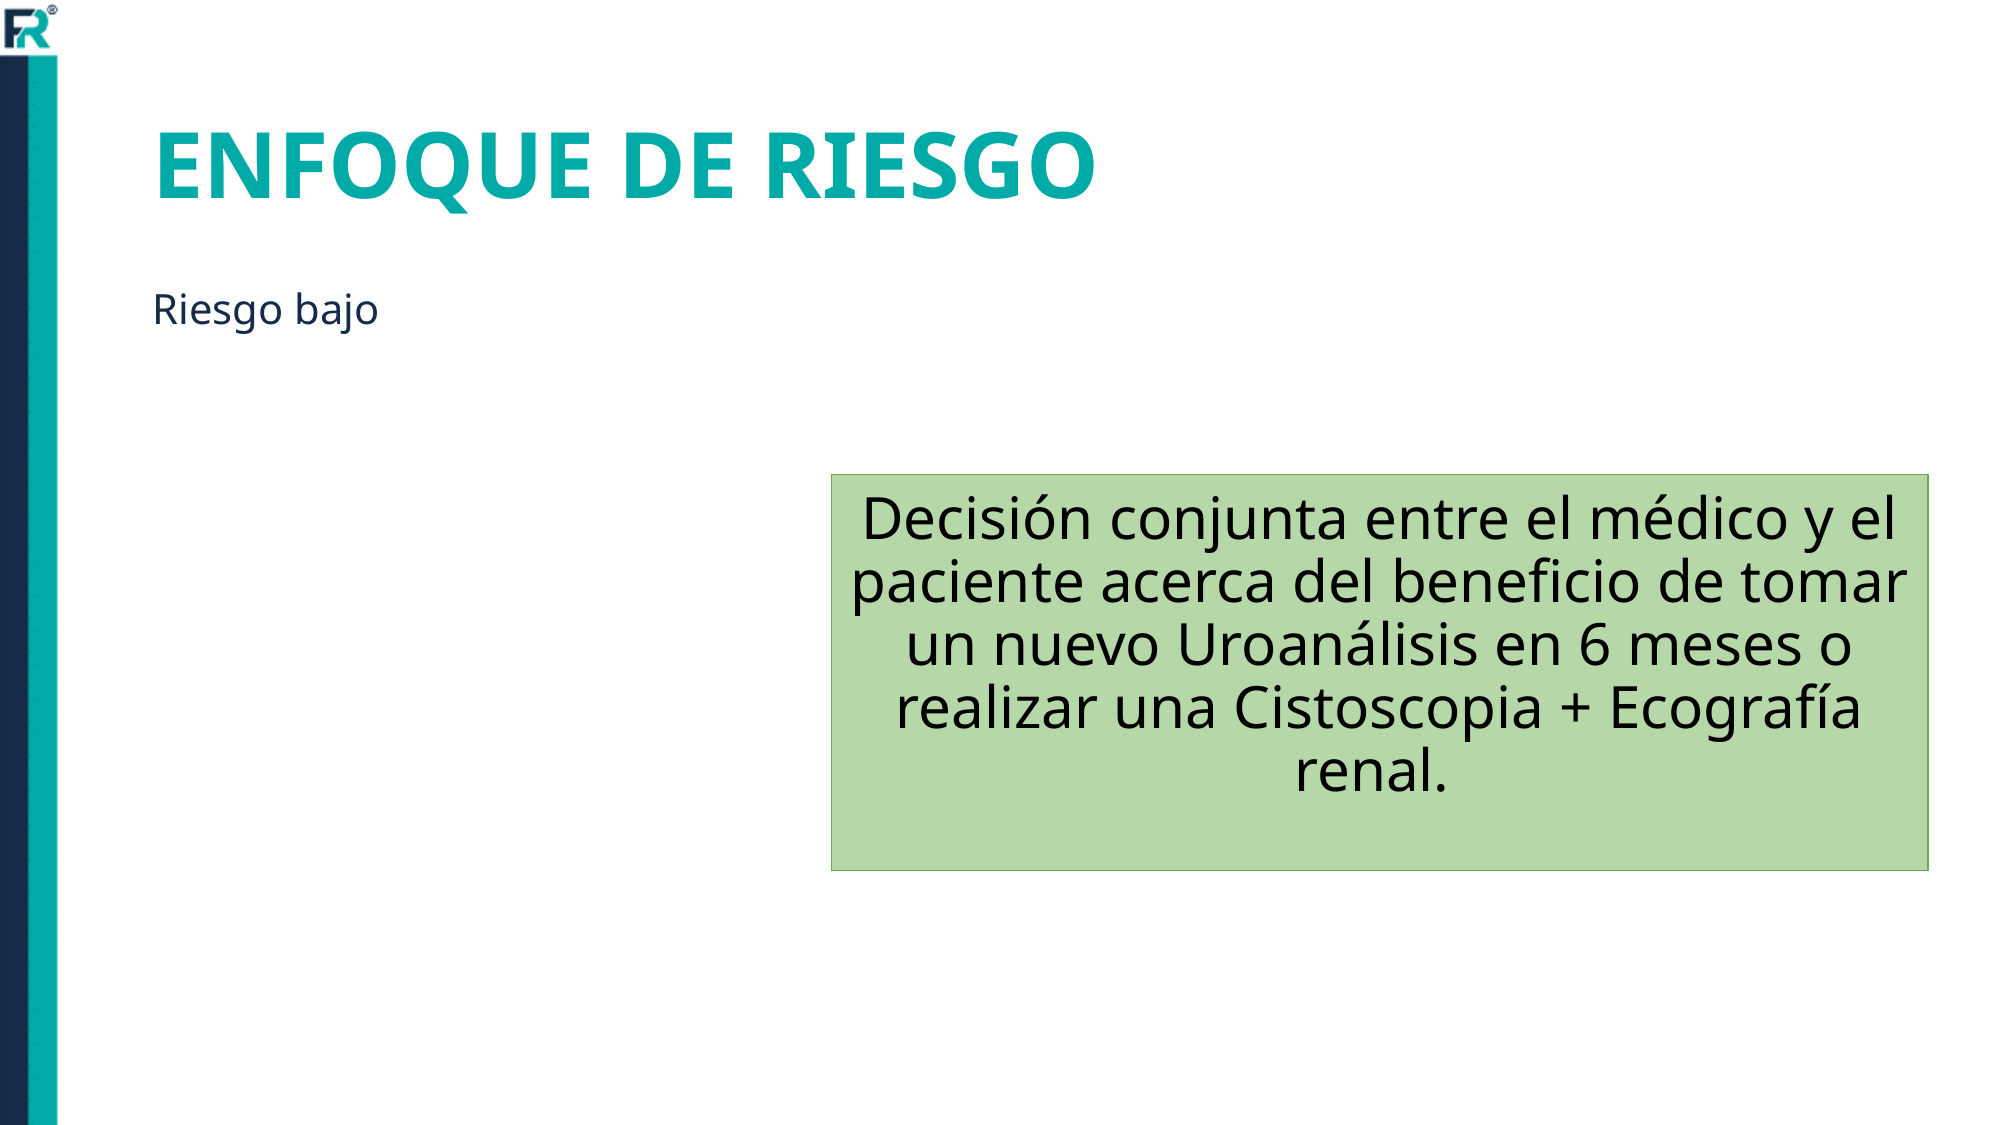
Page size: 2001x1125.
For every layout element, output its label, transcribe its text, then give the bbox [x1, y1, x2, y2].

title ENFOQUE DE RIESGO [137, 59, 1863, 278]
list Riesgo bajo [137, 280, 1888, 624]
picture [0, 0, 2001, 1125]
list Decisión conjunta entre el médico y el paciente acerca del beneficio de tomar un nuevo Uroanálisis en 6 meses o realizar una Cistoscopia + Ecografía renal. [831, 474, 1928, 871]
